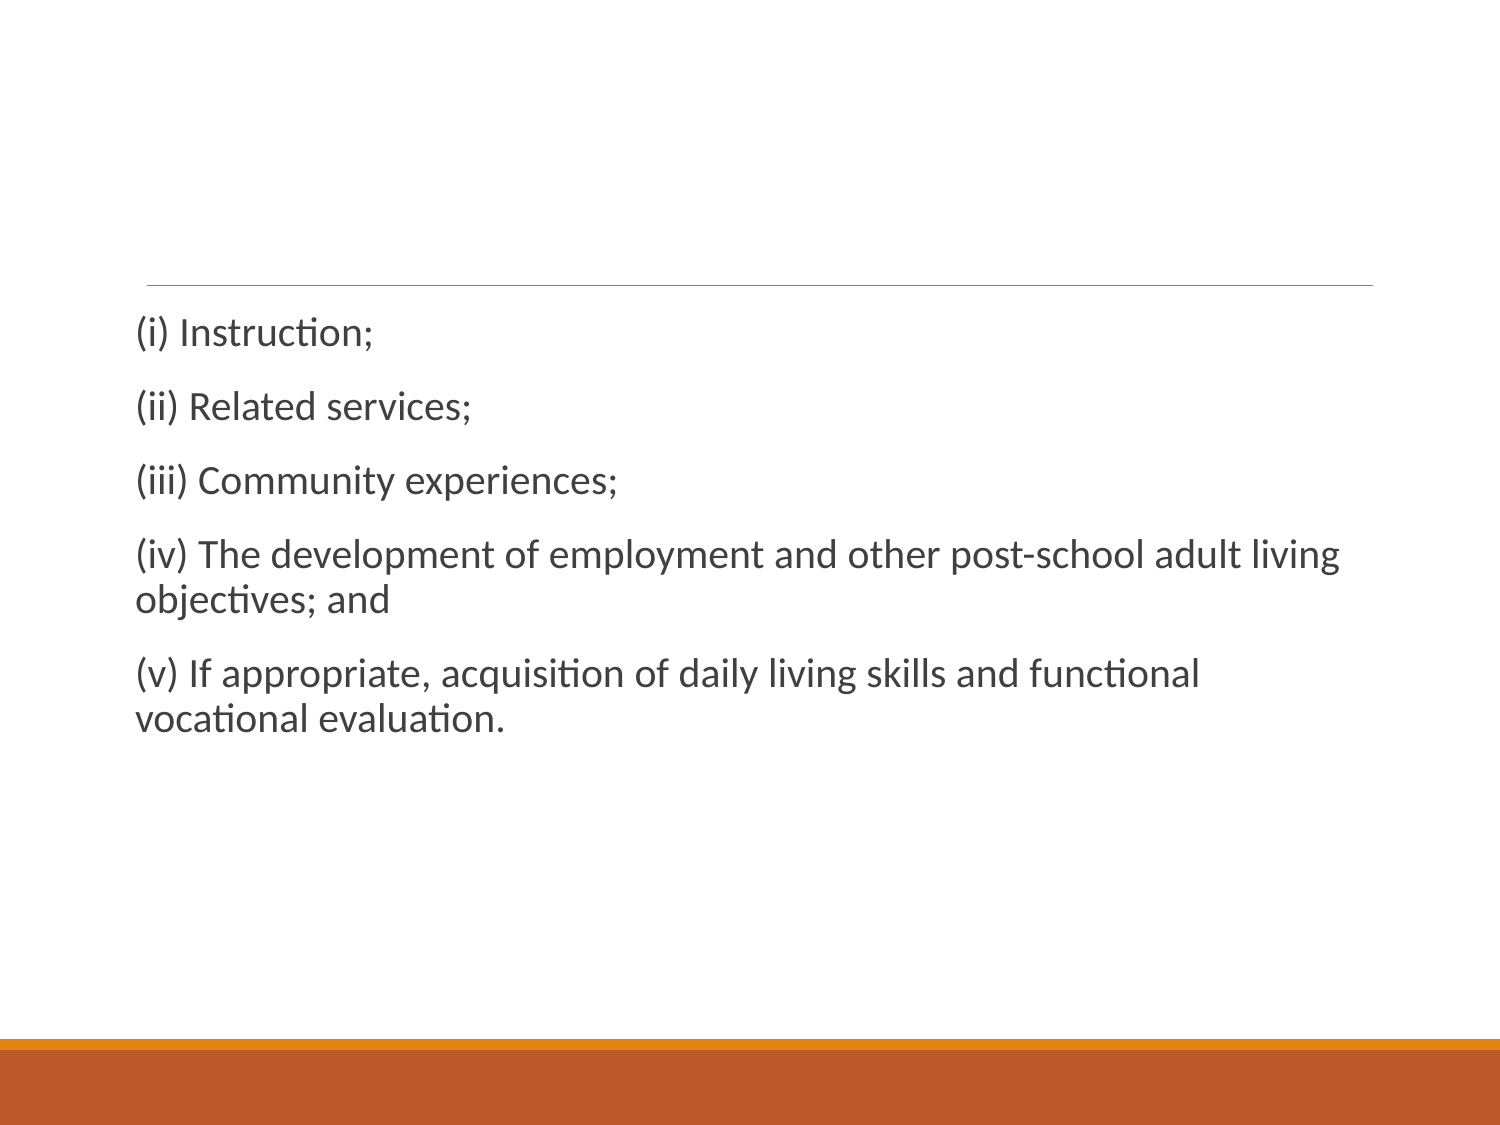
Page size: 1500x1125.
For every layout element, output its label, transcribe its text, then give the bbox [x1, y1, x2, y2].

list (i) Instruction; (ii) Related services; (iii) Community experiences; (iv) The development of employment and other post-school adult living objectives; and (v) If appropriate, acquisition of daily living skills and functional vocational evaluation. [135, 302, 1373, 963]
